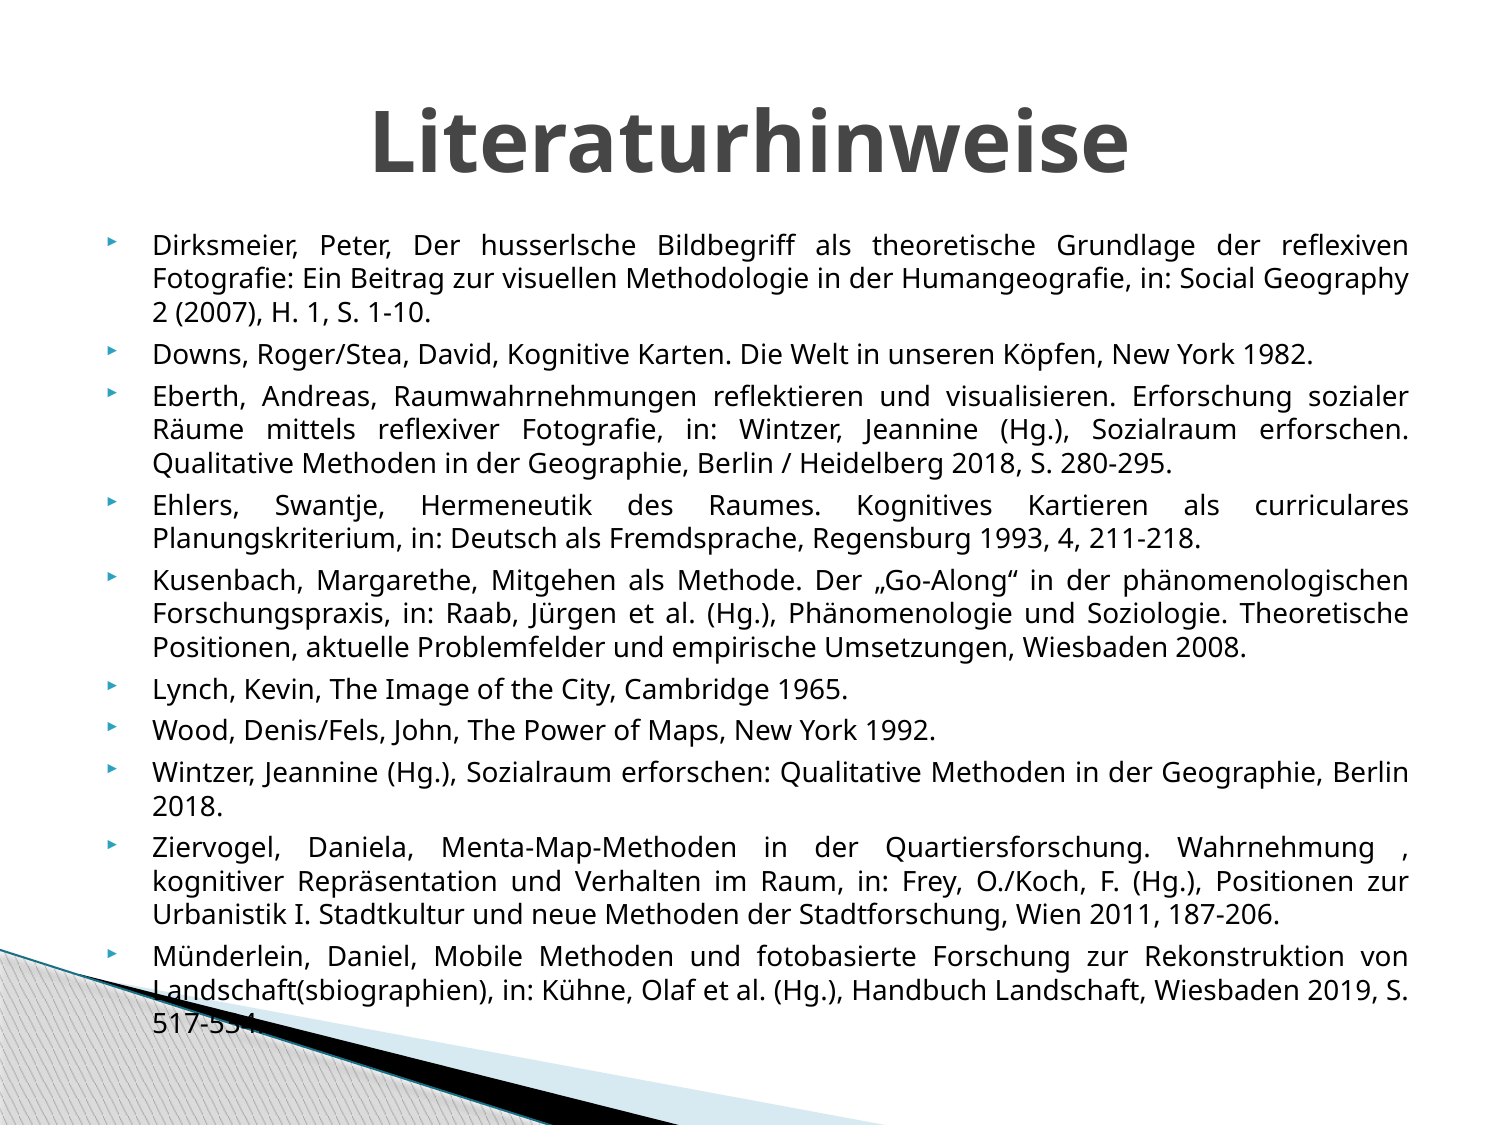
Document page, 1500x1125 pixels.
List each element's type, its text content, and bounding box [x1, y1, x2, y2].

title Literaturhinweise [75, 45, 1425, 233]
list Dirksmeier, Peter, Der husserlsche Bildbegriff als theoretische Grundlage der reflexiven Fotografie: Ein Beitrag zur visuellen Methodologie in der Humangeografie, in: Social Geography 2 (2007), H. 1, S. 1-10. Downs, Roger/Stea, David, Kognitive Karten. Die Welt in unseren Köpfen, New York 1982. Eberth, Andreas, Raumwahrnehmungen reflektieren und visualisieren. Erforschung sozialer Räume mittels reflexiver Fotografie, in: Wintzer, Jeannine (Hg.), Sozialraum erforschen. Qualitative Methoden in der Geographie, Berlin / Heidelberg 2018, S. 280-295. Ehlers, Swantje, Hermeneutik des Raumes. Kognitives Kartieren als curriculares Planungskriterium, in: Deutsch als Fremdsprache, Regensburg 1993, 4, 211-218. Kusenbach, Margarethe, Mitgehen als Methode. Der „Go-Along“ in der phänomenologischen Forschungspraxis, in: Raab, Jürgen et al. (Hg.), Phänomenologie und Soziologie. Theoretische Positionen, aktuelle Problemfelder und empirische Umsetzungen, Wiesbaden 2008. Lynch, Kevin, The Image of the City, Cambridge 1965. Wood, Denis/Fels, John, The Power of Maps, New York 1992. Wintzer, Jeannine (Hg.), Sozialraum erforschen: Qualitative Methoden in der Geographie, Berlin 2018. Ziervogel, Daniela, Menta-Map-Methoden in der Quartiersforschung. Wahrnehmung , kognitiver Repräsentation und Verhalten im Raum, in: Frey, O./Koch, F. (Hg.), Positionen zur Urbanistik I. Stadtkultur und neue Methoden der Stadtforschung, Wien 2011, 187-206. Münderlein, Daniel, Mobile Methoden und fotobasierte Forschung zur Rekonstruktion von Landschaft(sbiographien), in: Kühne, Olaf et al. (Hg.), Handbuch Landschaft, Wiesbaden 2019, S. 517-534. [75, 233, 1425, 1057]
